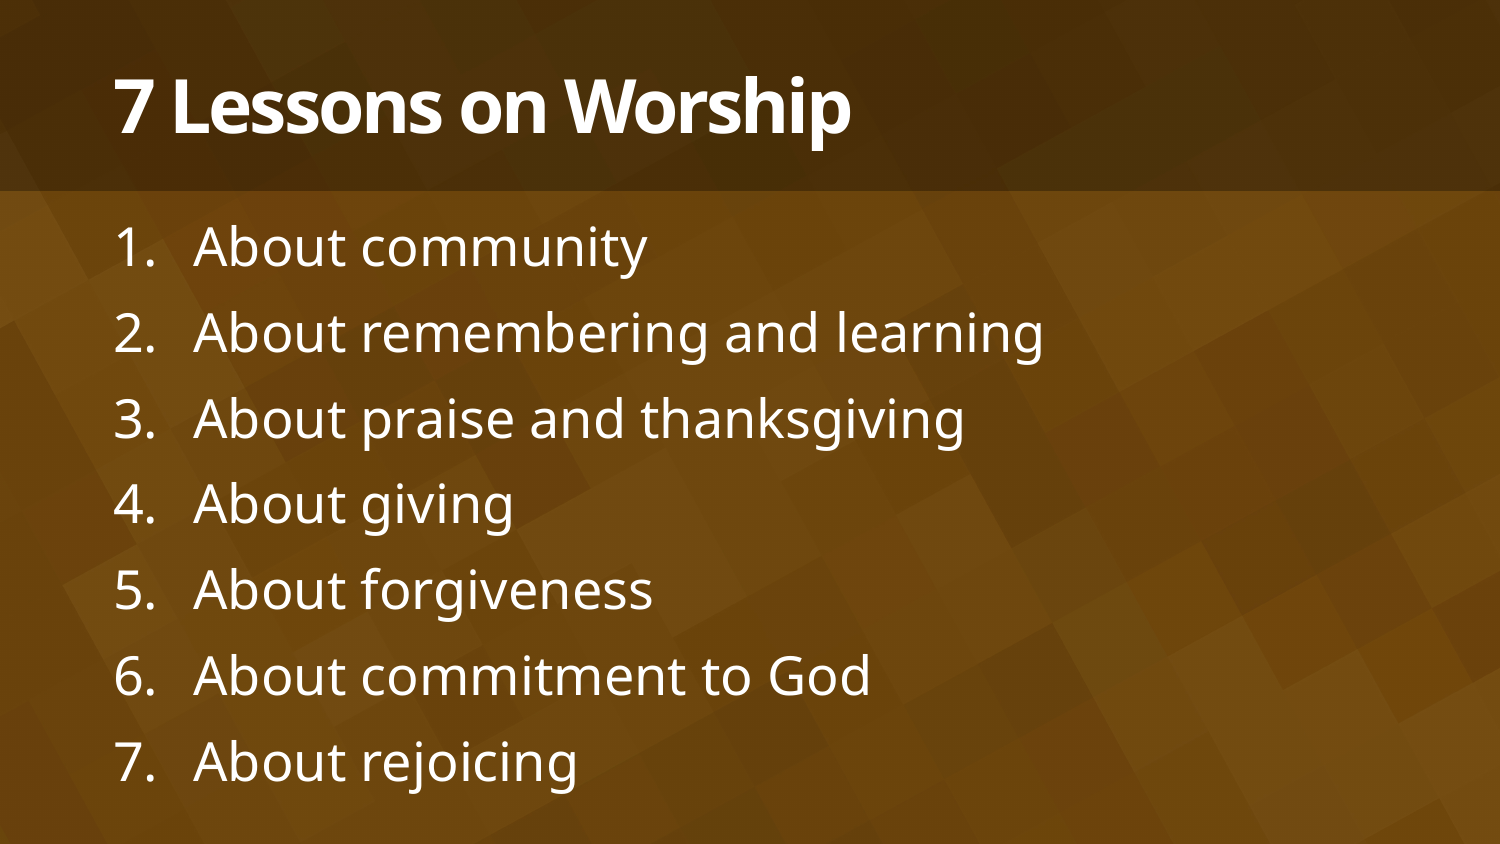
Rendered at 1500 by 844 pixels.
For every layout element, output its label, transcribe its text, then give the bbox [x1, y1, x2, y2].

list About community About remembering and learning About praise and thanksgiving About giving About forgiveness About commitment to God About rejoicing [98, 205, 1397, 803]
picture [0, 0, 1500, 844]
title 7 Lessons on Worship [98, 33, 1397, 175]
